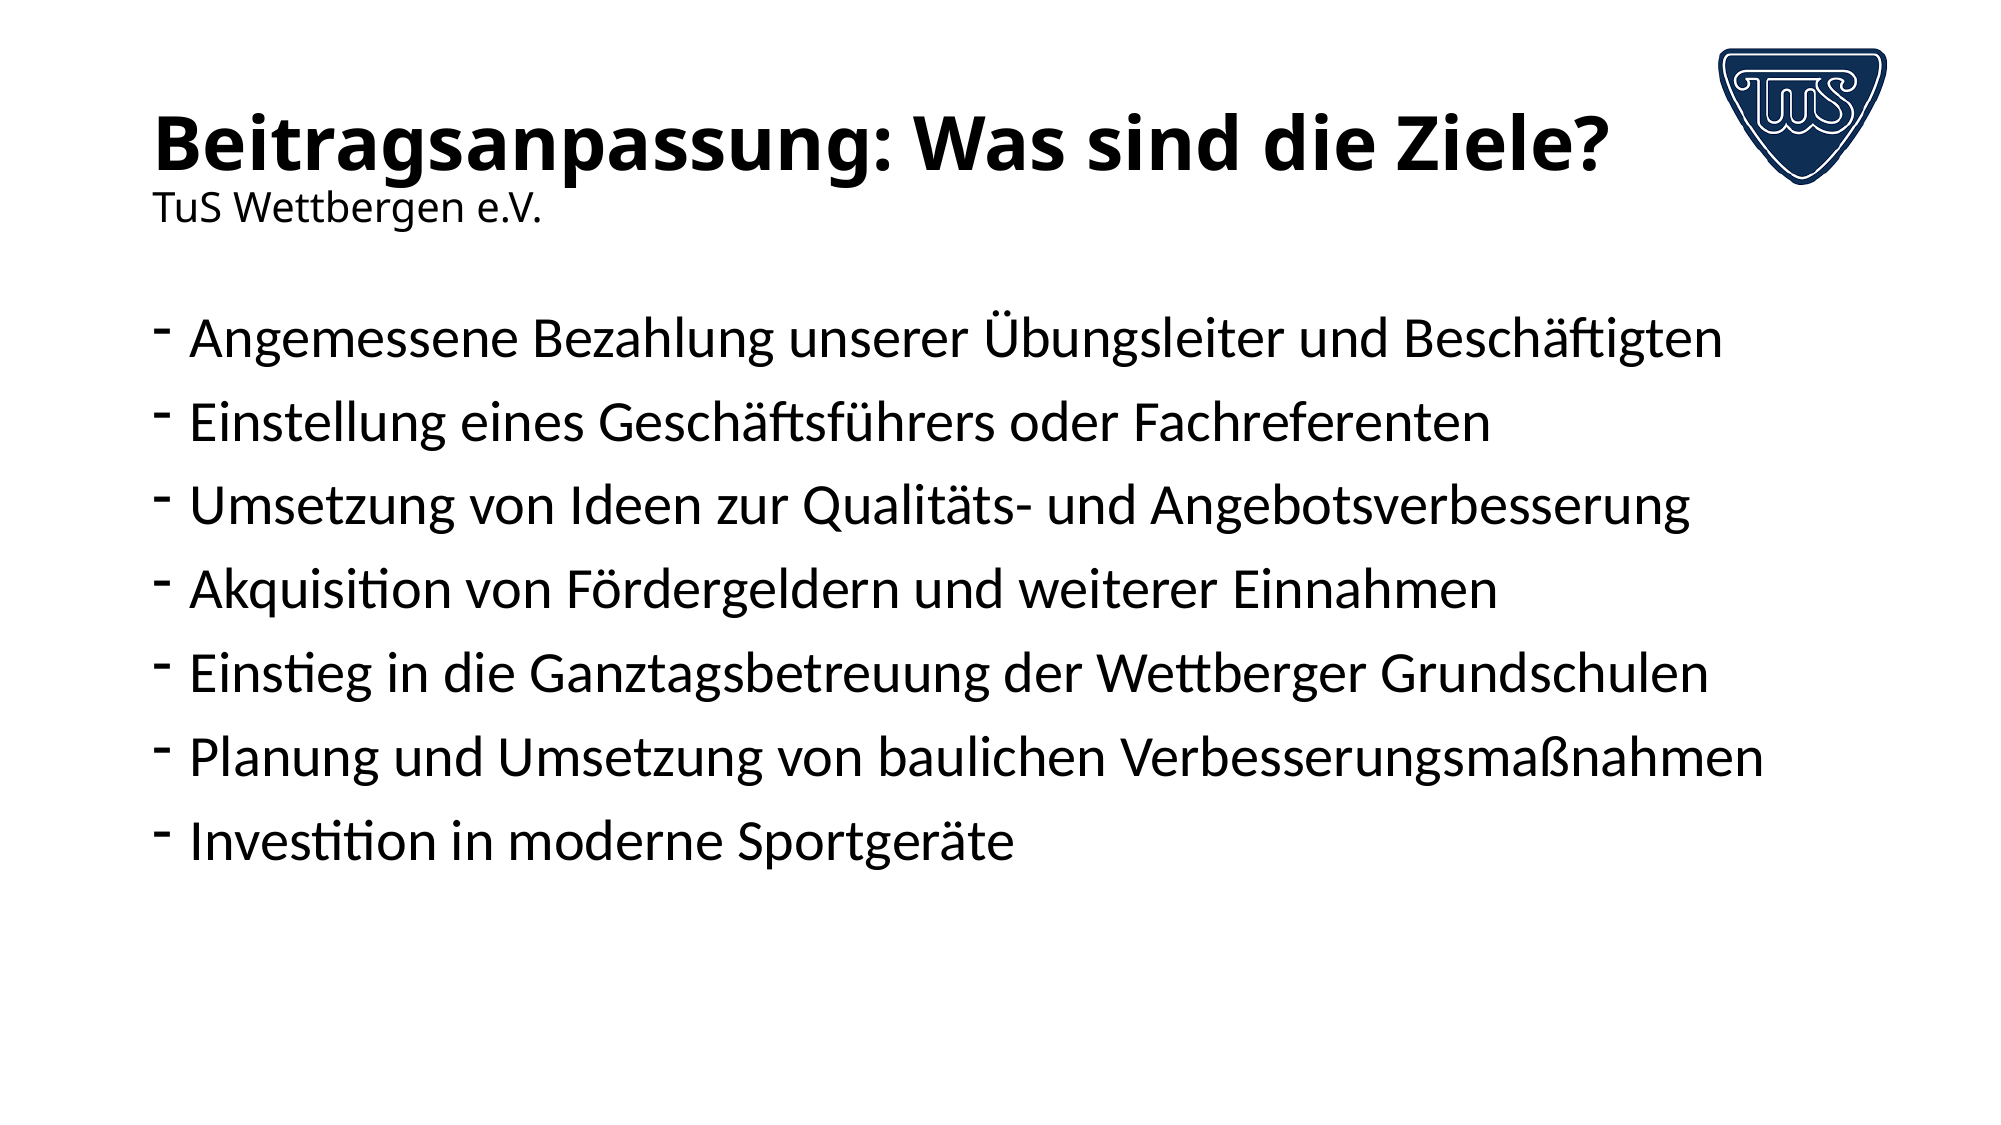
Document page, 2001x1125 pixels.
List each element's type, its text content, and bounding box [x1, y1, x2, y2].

title Beitragsanpassung: Was sind die Ziele? TuS Wettbergen e.V. [137, 59, 1863, 278]
list Angemessene Bezahlung unserer Übungsleiter und Beschäftigten Einstellung eines Geschäftsführers oder Fachreferenten Umsetzung von Ideen zur Qualitäts- und Angebotsverbesserung Akquisition von Fördergeldern und weiterer Einnahmen Einstieg in die Ganztagsbetreuung der Wettberger Grundschulen Planung und Umsetzung von baulichen Verbesserungsmaßnahmen Investition in moderne Sportgeräte [137, 299, 1863, 1014]
picture [1696, 6, 1912, 222]
